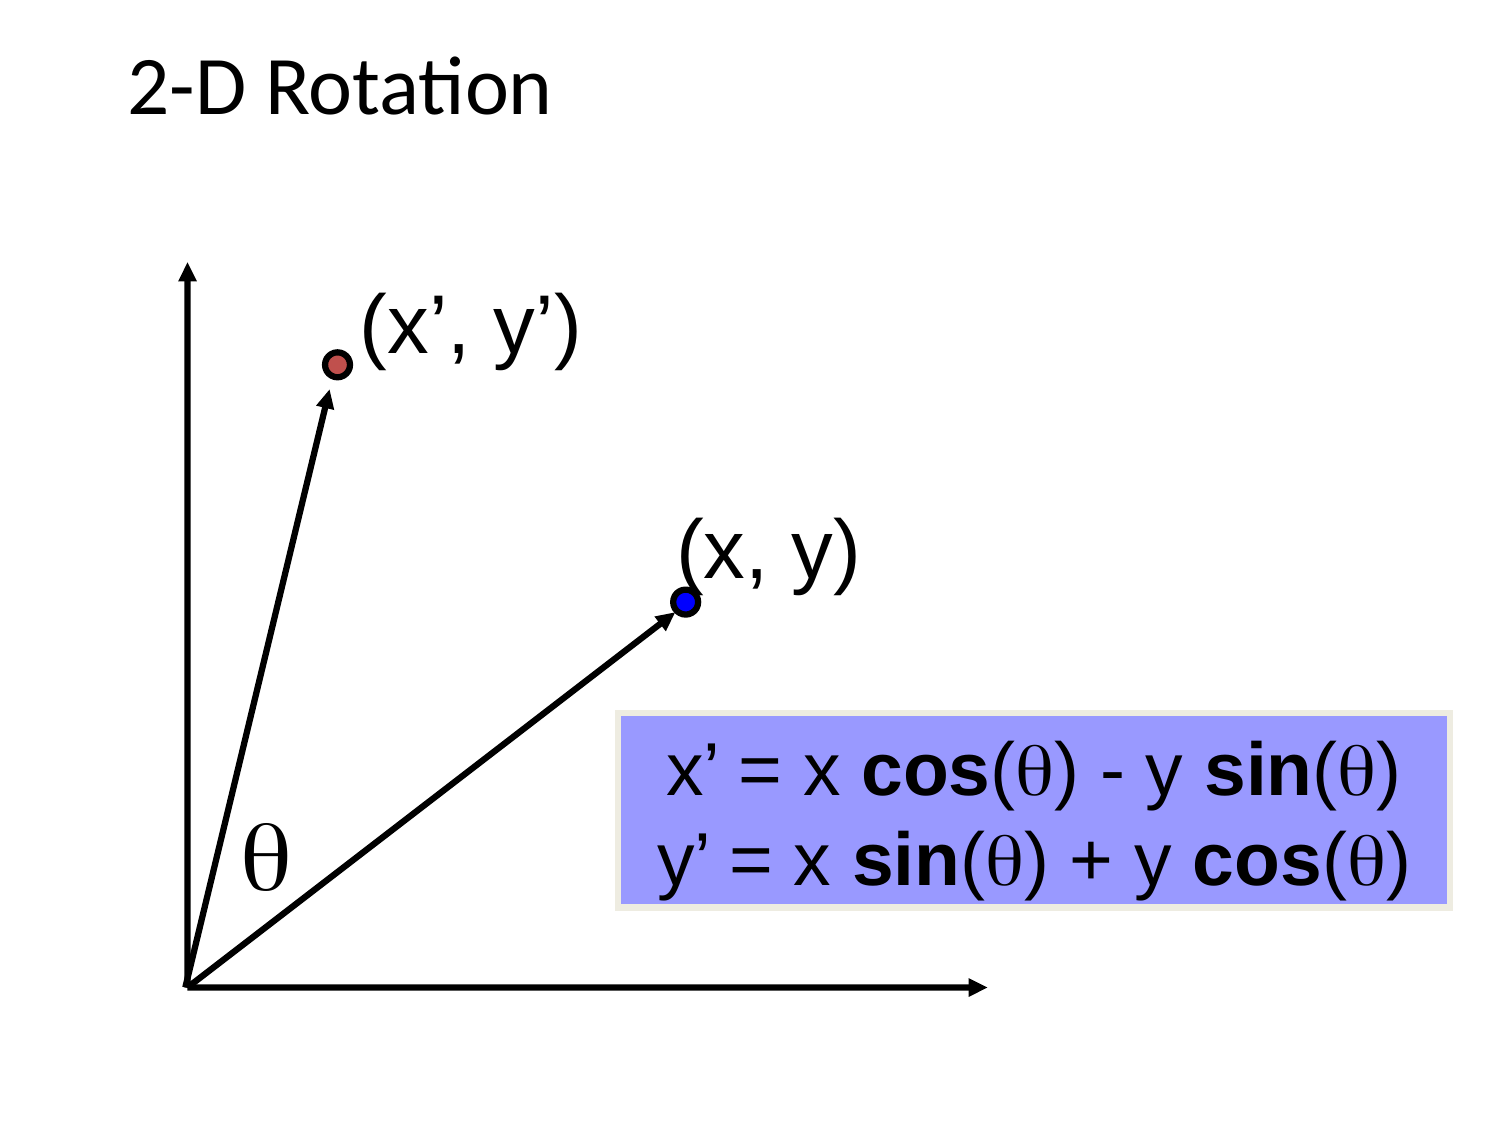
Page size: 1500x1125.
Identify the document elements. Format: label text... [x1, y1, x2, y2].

text_box x’ = x cos() - y sin() y’ = x sin() + y cos() [992, 712, 1450, 908]
title 2-D Rotation [112, 12, 1388, 151]
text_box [13, 262, 988, 988]
